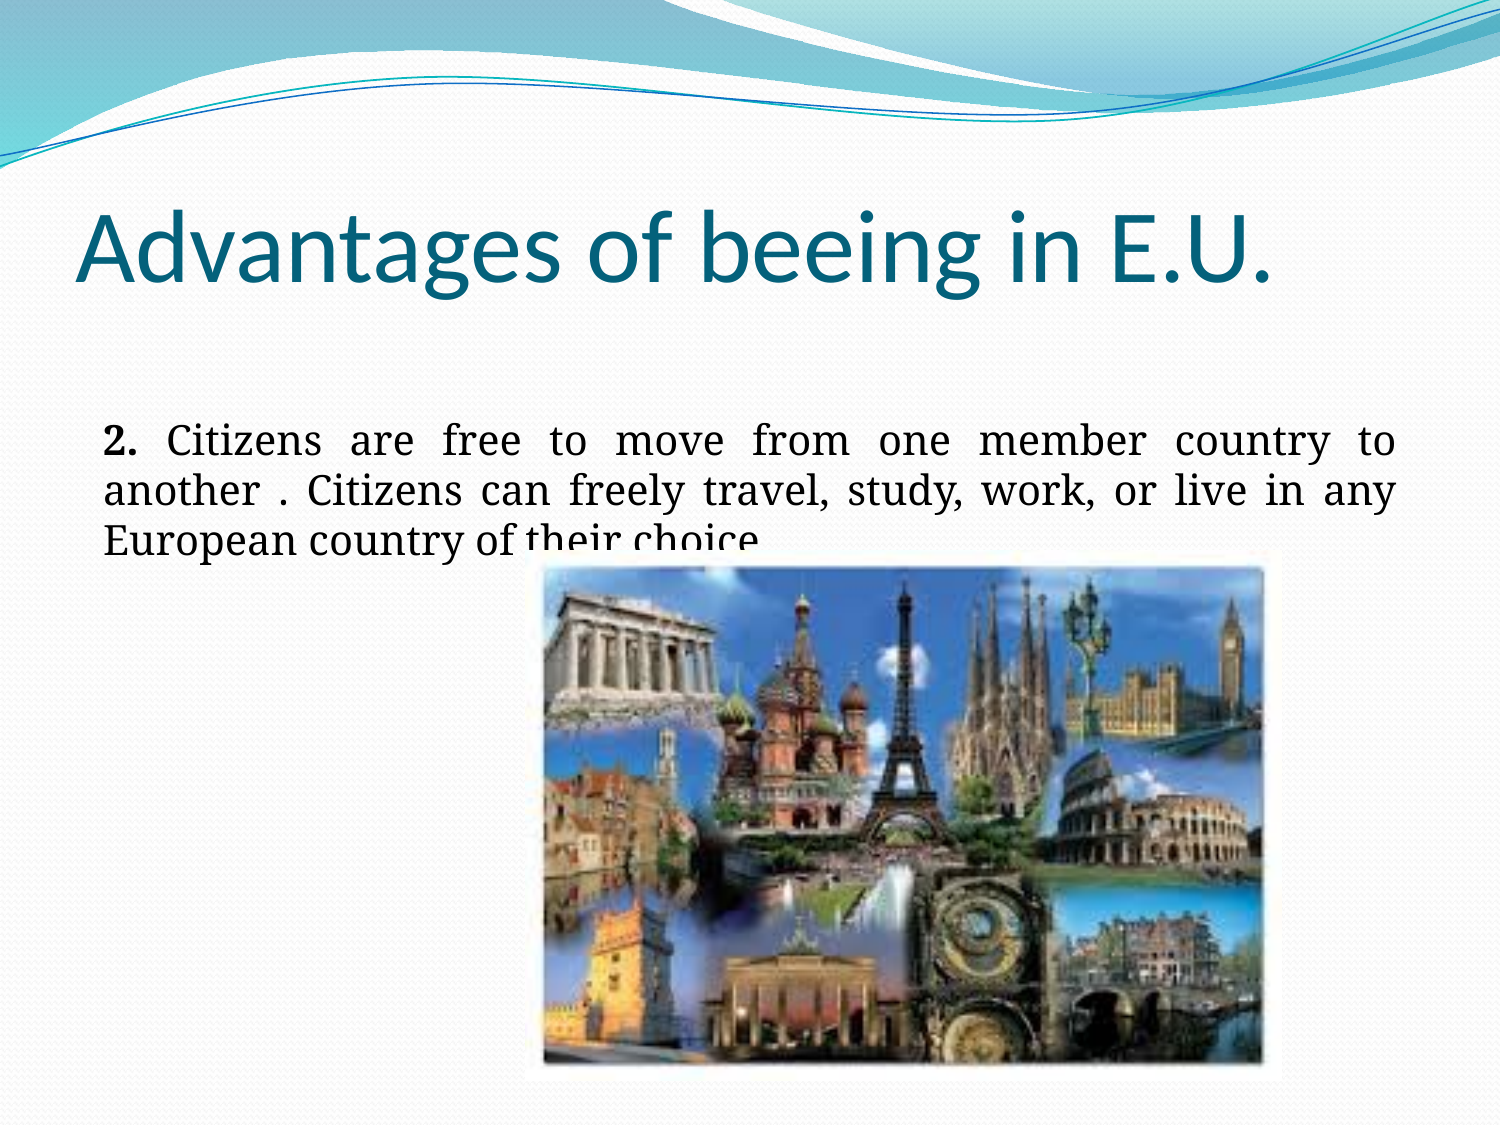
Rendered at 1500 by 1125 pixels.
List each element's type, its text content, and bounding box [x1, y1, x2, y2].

title Advantages of beeing in E.U. [75, 115, 1438, 303]
text_box 2. Citizens are free to move from one member country to another . Citizens can freely travel, study, work, or live in any European country of their choice [88, 361, 1412, 662]
picture [525, 550, 1282, 1082]
